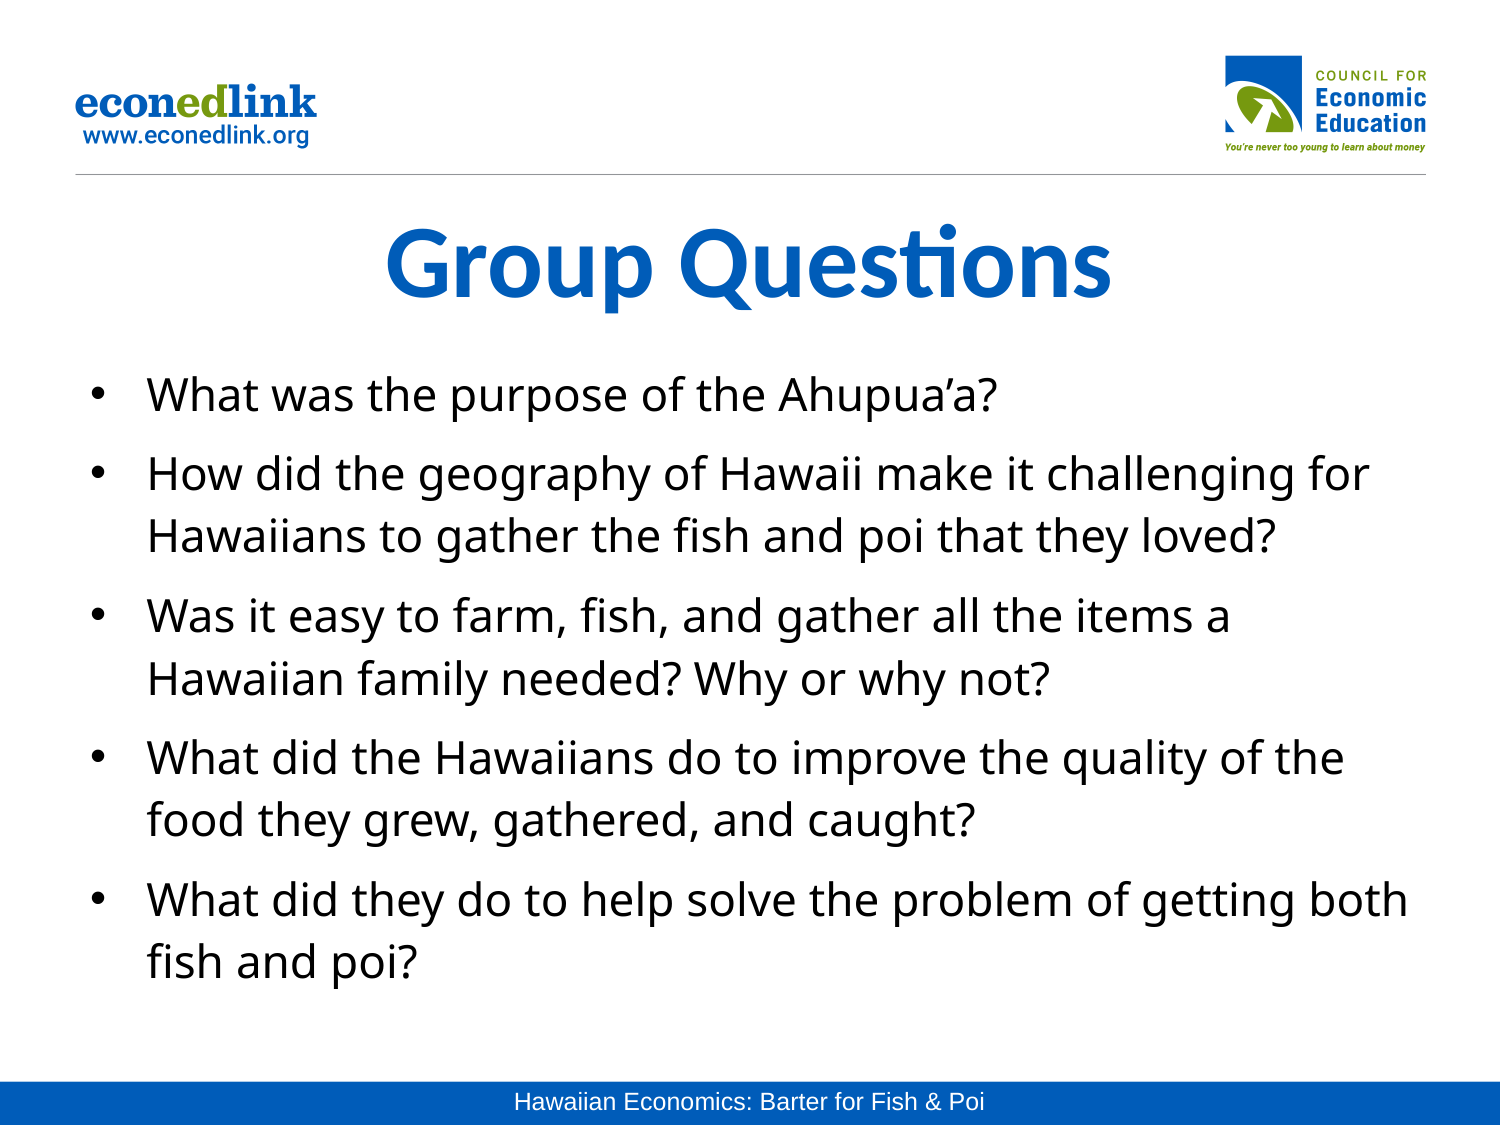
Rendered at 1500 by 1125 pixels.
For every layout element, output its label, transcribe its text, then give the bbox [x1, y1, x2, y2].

title Group Questions [74, 162, 1426, 349]
picture [0, 0, 1500, 1125]
list What was the purpose of the Ahupua’a? How did the geography of Hawaii make it challenging for Hawaiians to gather the fish and poi that they loved? Was it easy to farm, fish, and gather all the items a Hawaiian family needed? Why or why not? What did the Hawaiians do to improve the quality of the food they grew, gathered, and caught? What did they do to help solve the problem of getting both fish and poi? [74, 349, 1426, 971]
